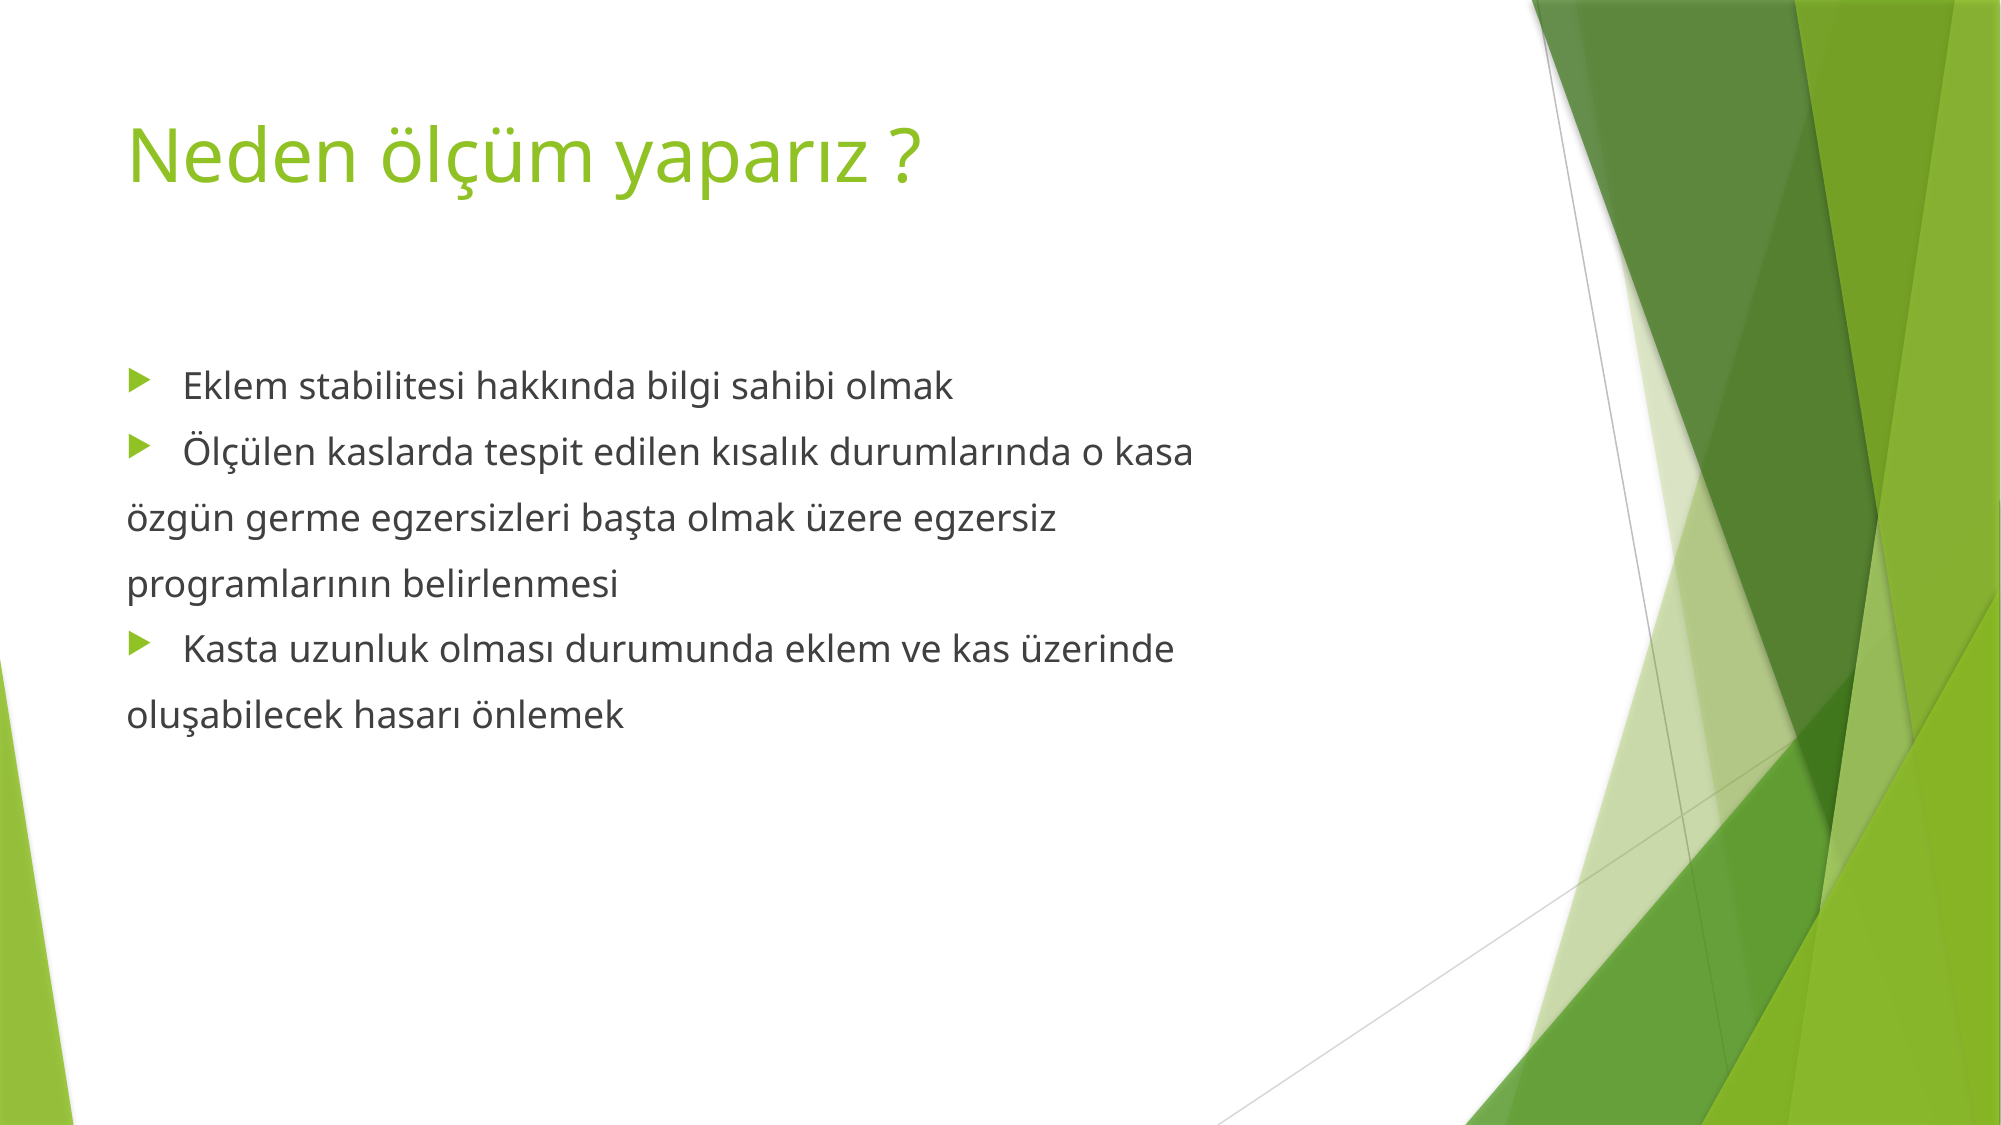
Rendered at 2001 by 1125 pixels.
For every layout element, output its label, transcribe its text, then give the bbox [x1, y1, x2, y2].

list Eklem stabilitesi hakkında bilgi sahibi olmak Ölçülen kaslarda tespit edilen kısalık durumlarında o kasa özgün germe egzersizleri başta olmak üzere egzersiz programlarının belirlenmesi Kasta uzunluk olması durumunda eklem ve kas üzerinde oluşabilecek hasarı önlemek [111, 354, 1522, 992]
title Neden ölçüm yaparız ? [111, 99, 1522, 317]
